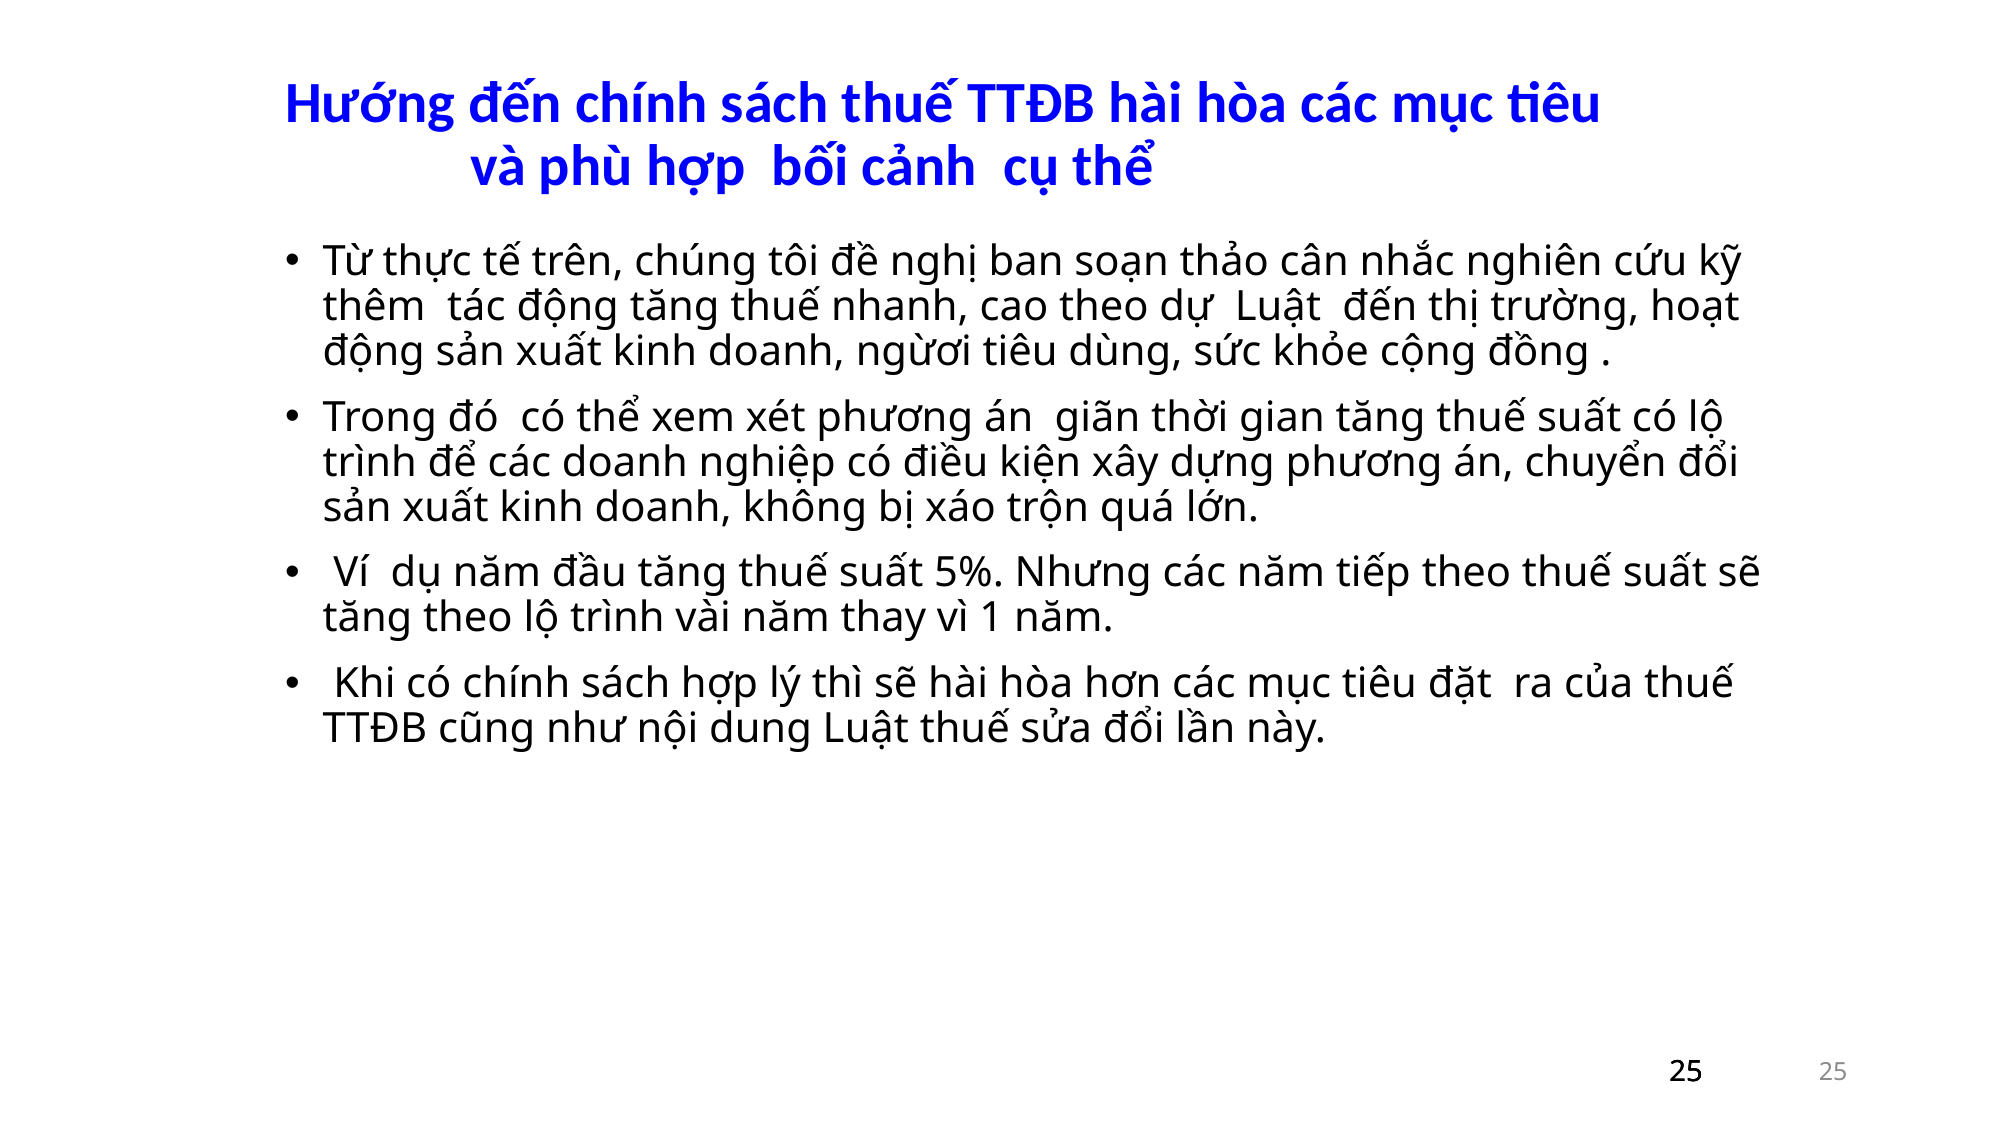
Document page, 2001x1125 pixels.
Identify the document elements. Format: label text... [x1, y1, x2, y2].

title Hướng đến chính sách thuế TTĐB hài hòa các mục tiêu và phù hợp bối cảnh cụ thể [270, 56, 1734, 214]
slide_number 25 [1412, 1042, 1863, 1103]
text_box 25 [1405, 1024, 1718, 1100]
list Từ thực tế trên, chúng tôi đề nghị ban soạn thảo cân nhắc nghiên cứu kỹ thêm tác động tăng thuế nhanh, cao theo dự Luật đến thị trường, hoạt động sản xuất kinh doanh, ngừơi tiêu dùng, sức khỏe cộng đồng . Trong đó có thể xem xét phương án giãn thời gian tăng thuế suất có lộ trình để các doanh nghiệp có điều kiện xây dựng phương án, chuyển đổi sản xuất kinh doanh, không bị xáo trộn quá lớn. Ví dụ năm đầu tăng thuế suất 5%. Nhưng các năm tiếp theo thuế suất sẽ tăng theo lộ trình vài năm thay vì 1 năm. Khi có chính sách hợp lý thì sẽ hài hòa hơn các mục tiêu đặt ra của thuế TTĐB cũng như nội dung Luật thuế sửa đổi lần này. [270, 231, 1794, 1025]
